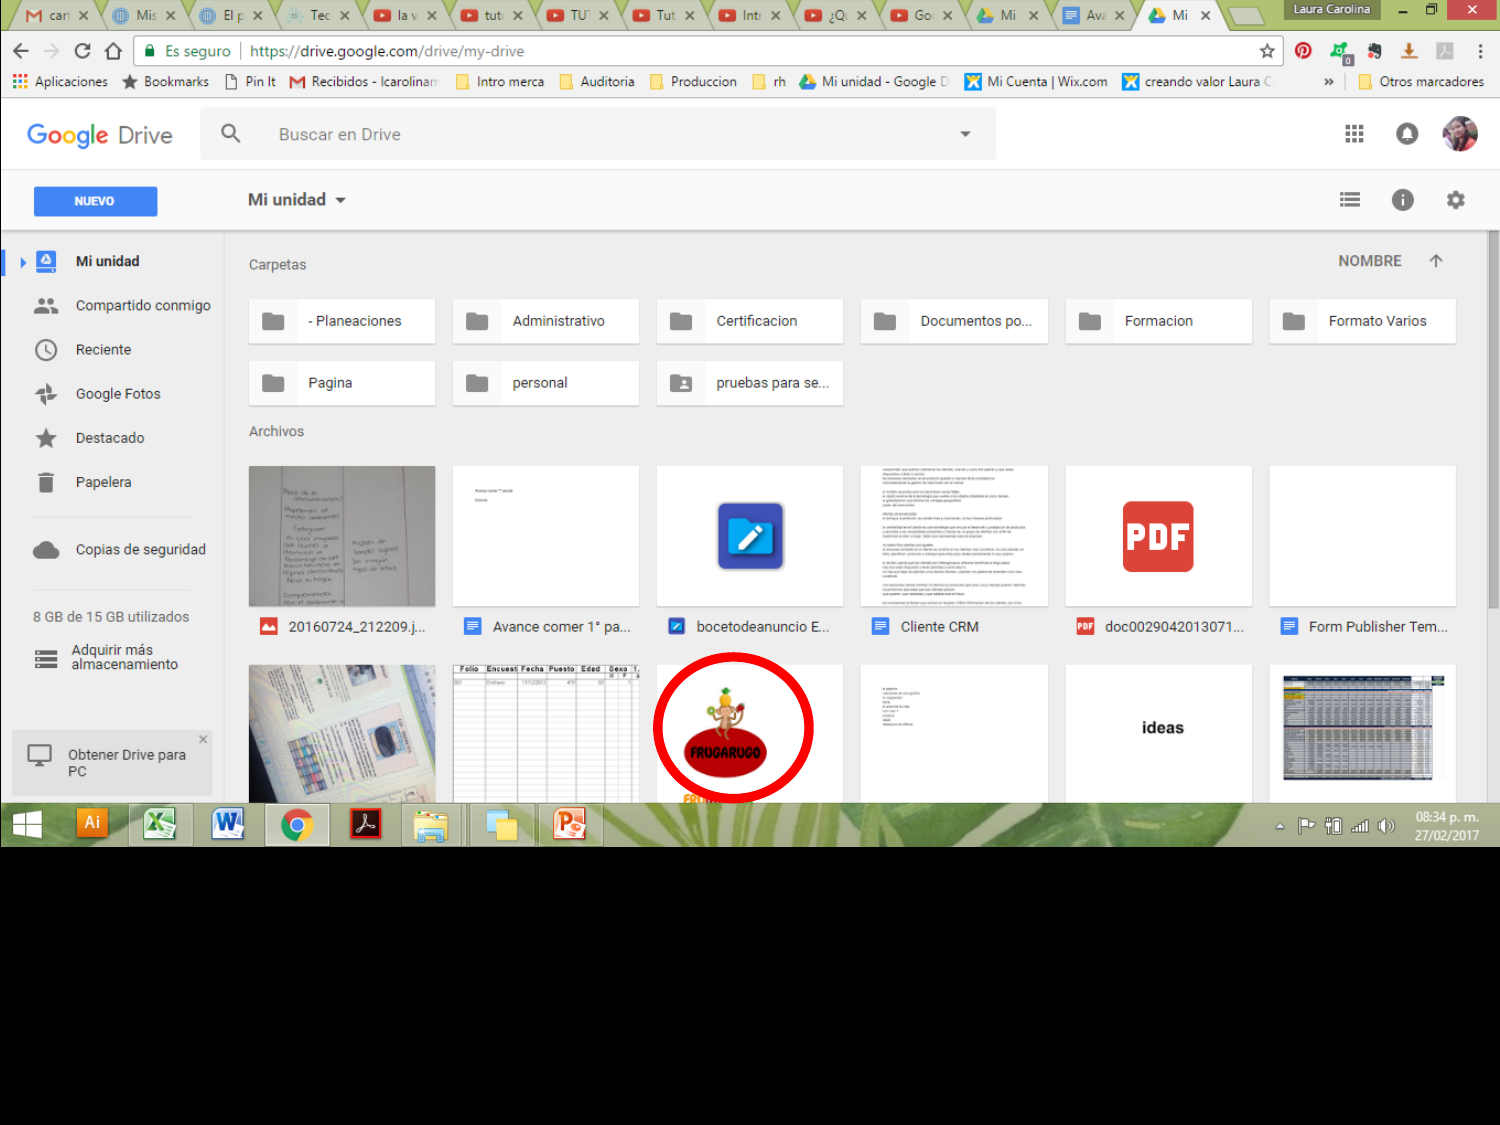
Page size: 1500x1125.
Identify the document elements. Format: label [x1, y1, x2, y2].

picture [0, 0, 1500, 847]
